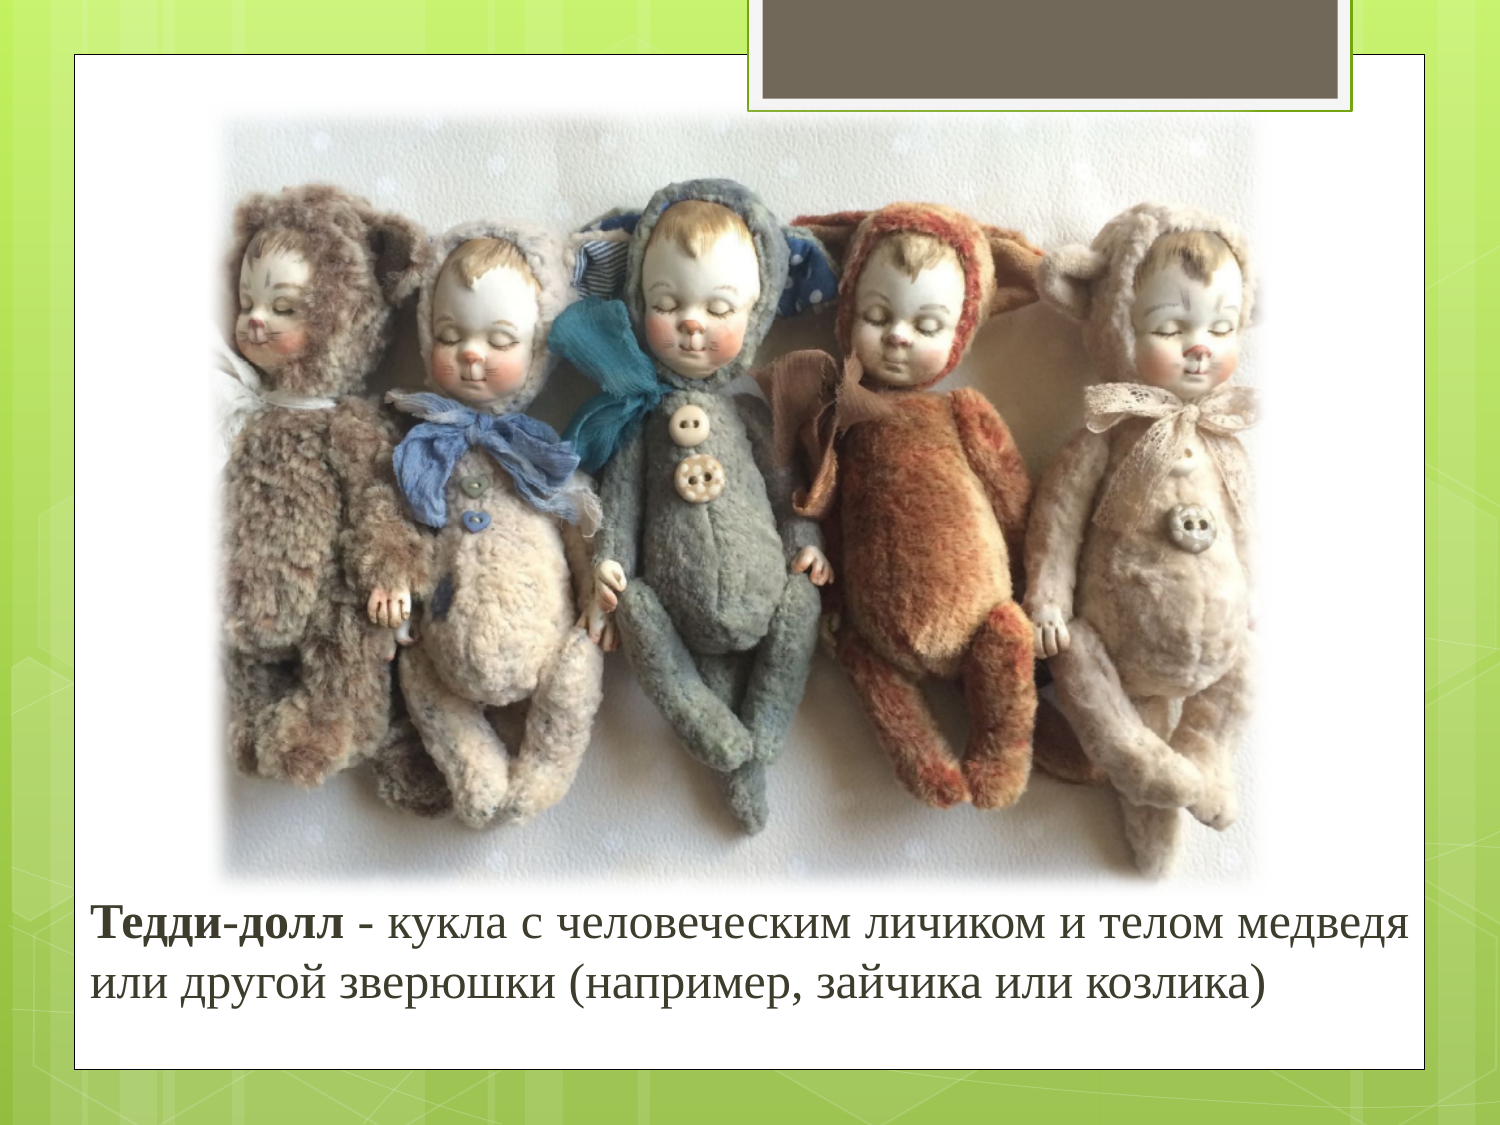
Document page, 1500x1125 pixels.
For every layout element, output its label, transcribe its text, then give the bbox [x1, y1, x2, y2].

list Тедди-долл - кукла с человеческим личиком и телом медведя или другой зверюшки (например, зайчика или козлика) [75, 881, 1425, 1094]
picture [206, 101, 1270, 897]
